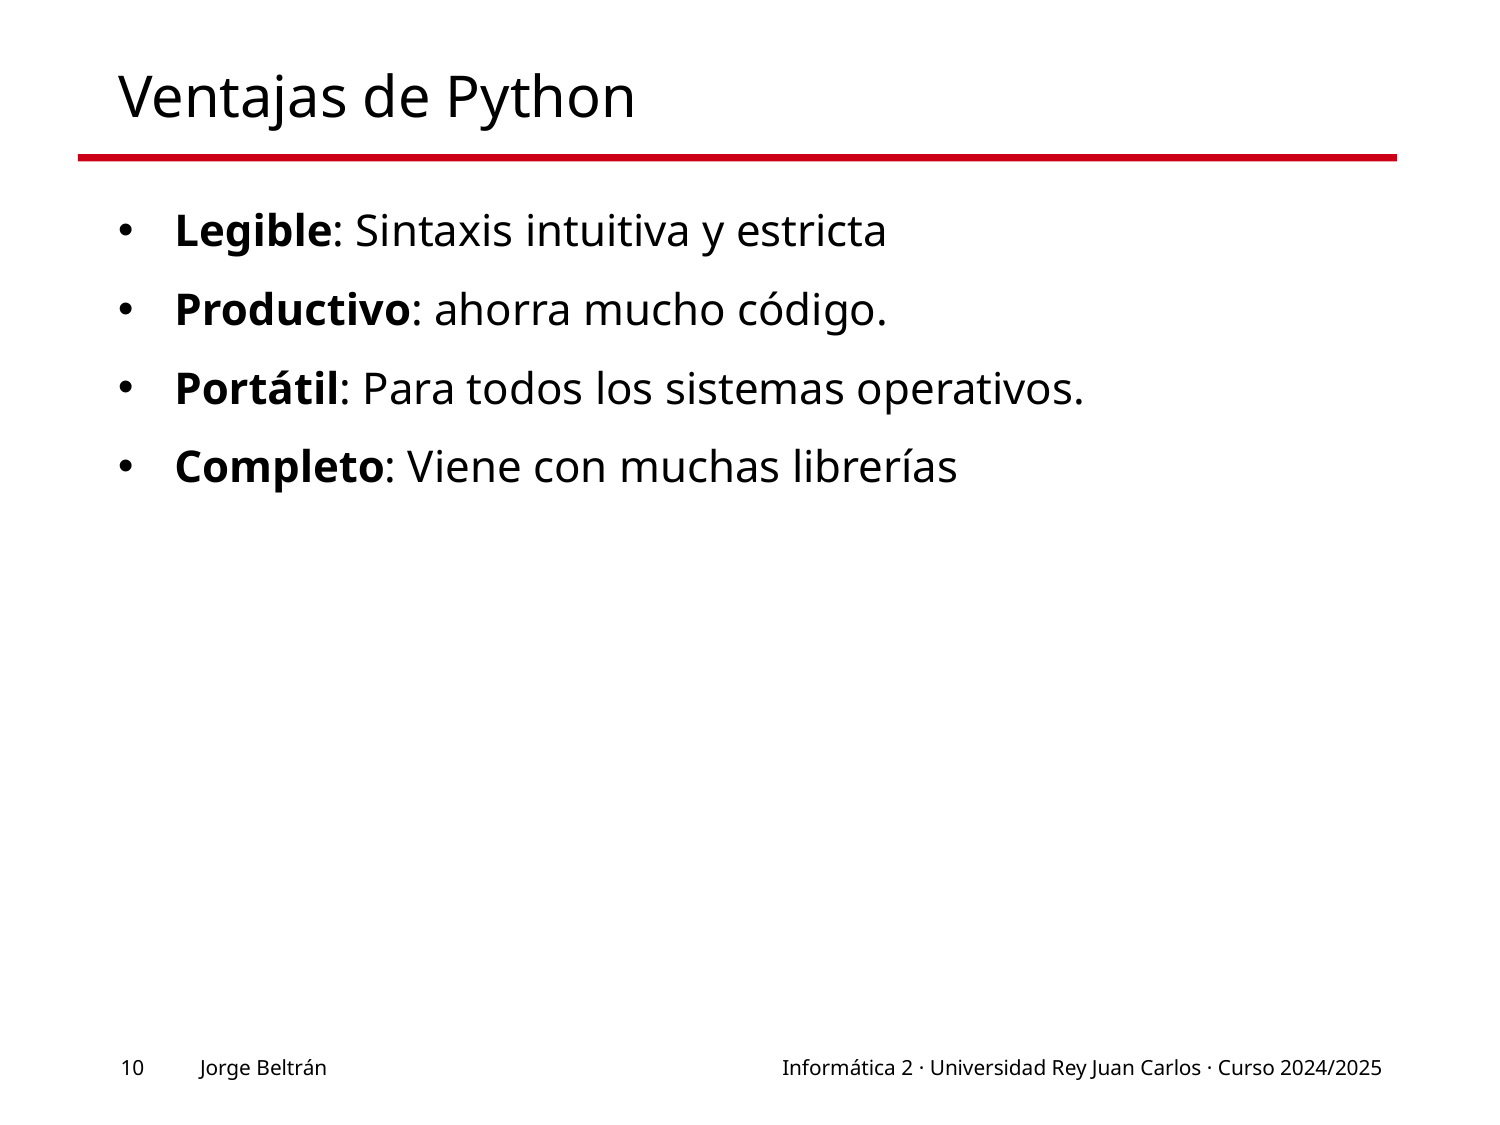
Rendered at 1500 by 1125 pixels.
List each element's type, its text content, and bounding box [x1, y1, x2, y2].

title Ventajas de Python [103, 59, 1397, 138]
list Legible: Sintaxis intuitiva y estricta Productivo: ahorra mucho código. Portátil: Para todos los sistemas operativos. Completo: Viene con muchas librerías [103, 185, 1397, 1014]
